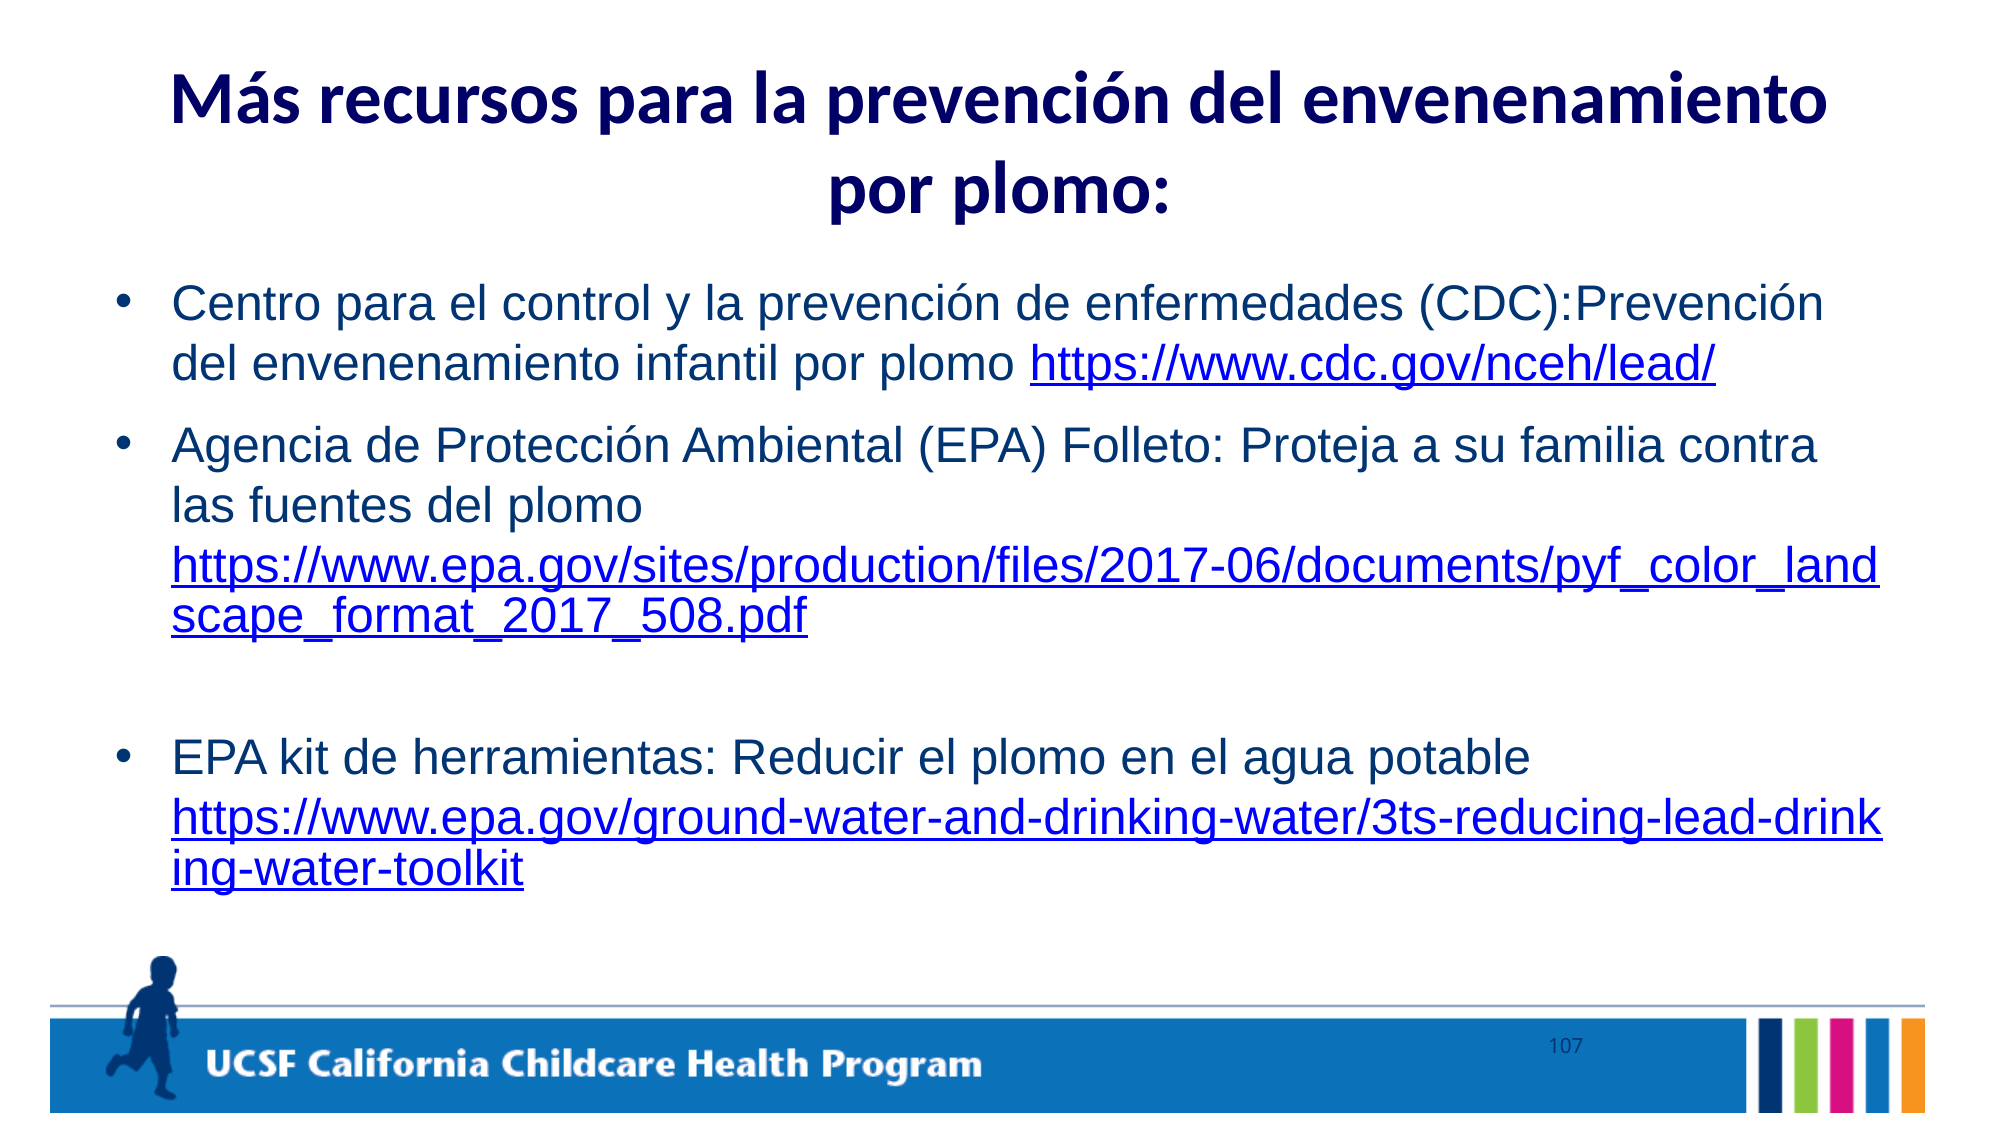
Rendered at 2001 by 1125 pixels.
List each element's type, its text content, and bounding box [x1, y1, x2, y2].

list Centro para el control y la prevención de enfermedades (CDC):Prevención del envenenamiento infantil por plomo https://www.cdc.gov/nceh/lead/ Agencia de Protección Ambiental (EPA) Folleto: Proteja a su familia contra las fuentes del plomo https://www.epa.gov/sites/production/files/2017-06/documents/pyf_color_landscape_format_2017_508.pdf EPA kit de herramientas: Reducir el plomo en el agua potable https://www.epa.gov/ground-water-and-drinking-water/3ts-reducing-lead-drinking-water-toolkit [99, 262, 1900, 1005]
title Más recursos para la prevención del envenenamiento por plomo: [99, 45, 1900, 233]
picture [50, 956, 1925, 1113]
slide_number 107 [1533, 1025, 2000, 1100]
